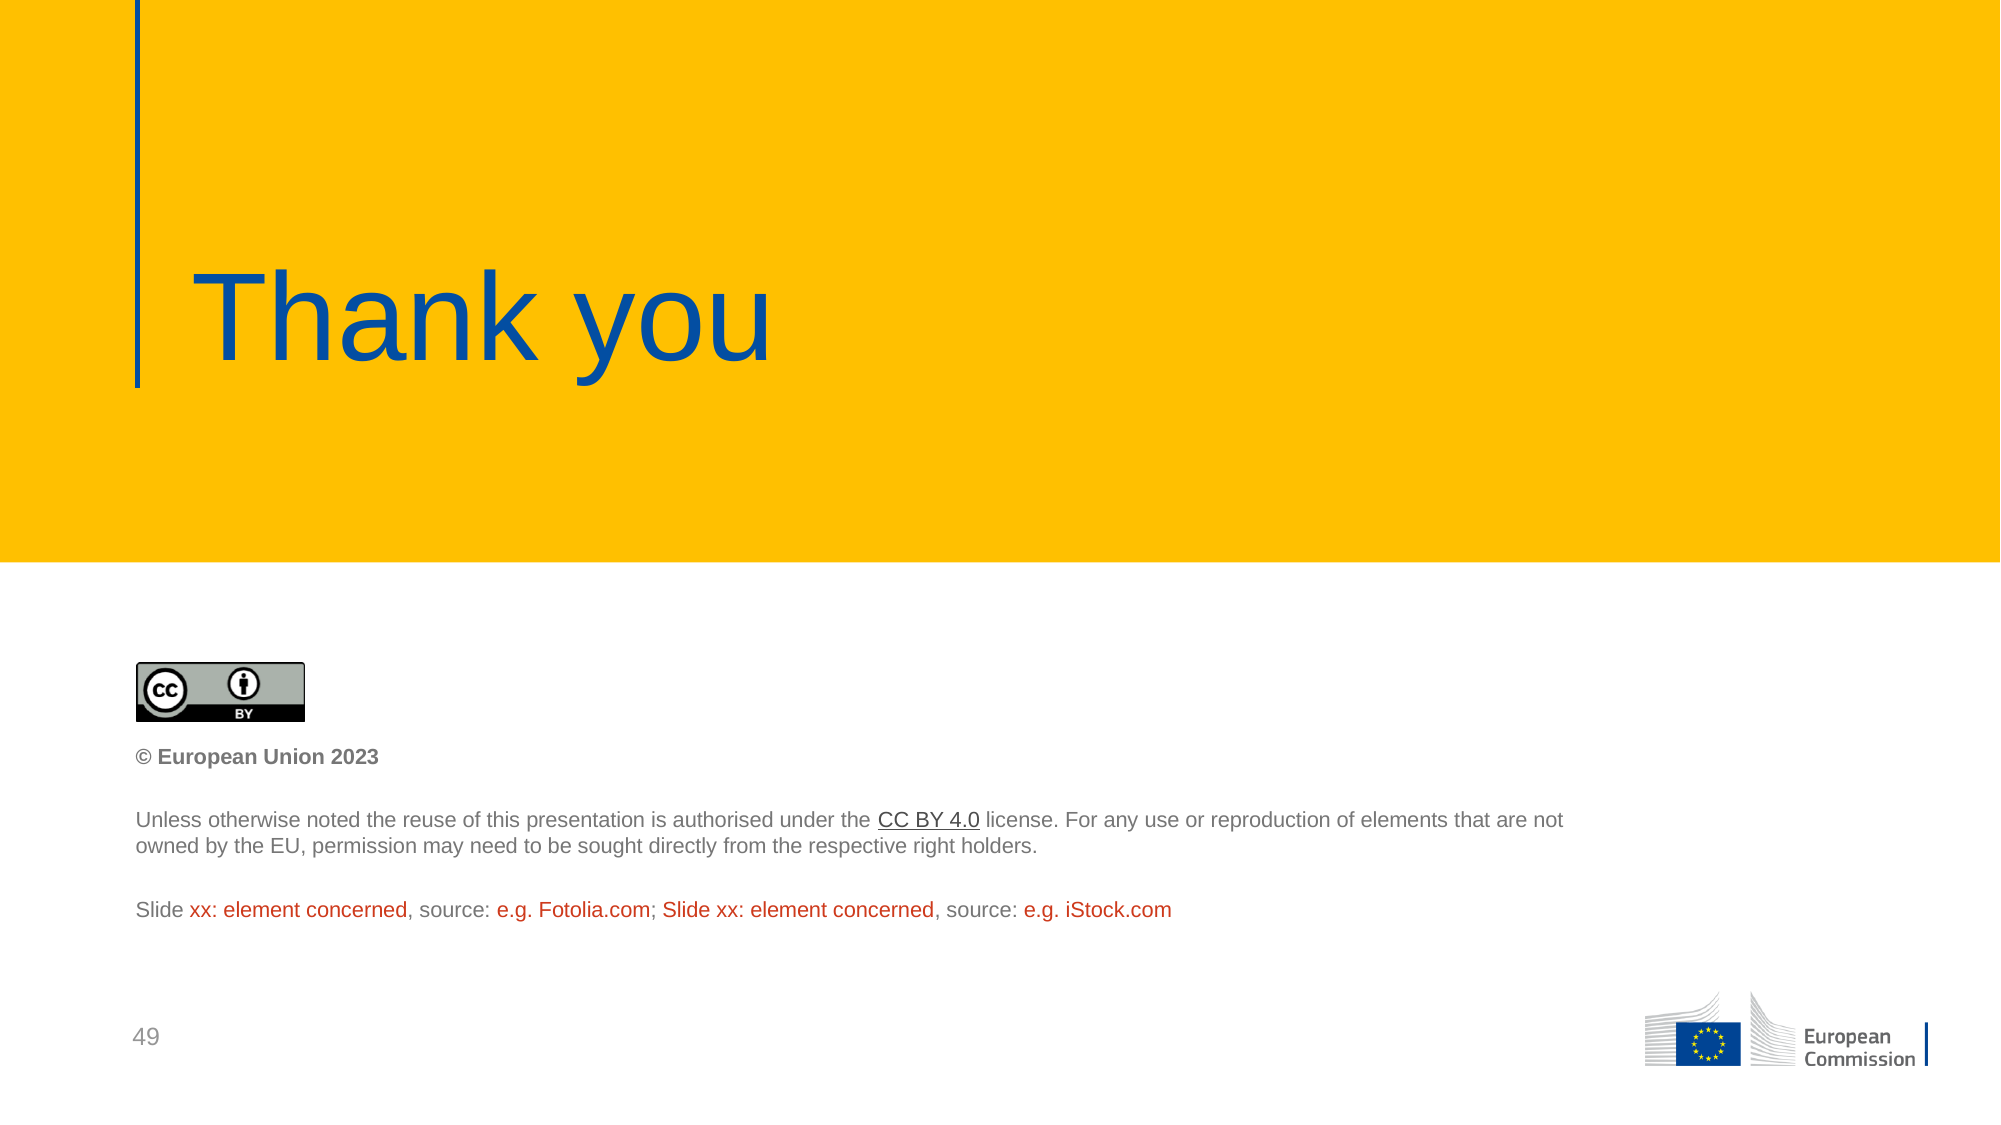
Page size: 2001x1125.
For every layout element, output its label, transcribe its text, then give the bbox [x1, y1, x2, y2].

picture [136, 662, 305, 722]
text_box © European Union 2023 Unless otherwise noted the reuse of this presentation is authorised under the CC BY 4.0 license. For any use or reproduction of elements that are not owned by the EU, permission may need to be sought directly from the respective right holders. Slide xx: element concerned, source: e.g. Fotolia.com; Slide xx: element concerned, source: e.g. iStock.com [120, 734, 1588, 930]
picture [1645, 991, 1928, 1066]
title Thank you [176, 184, 1843, 388]
slide_number 49 [117, 1005, 568, 1066]
